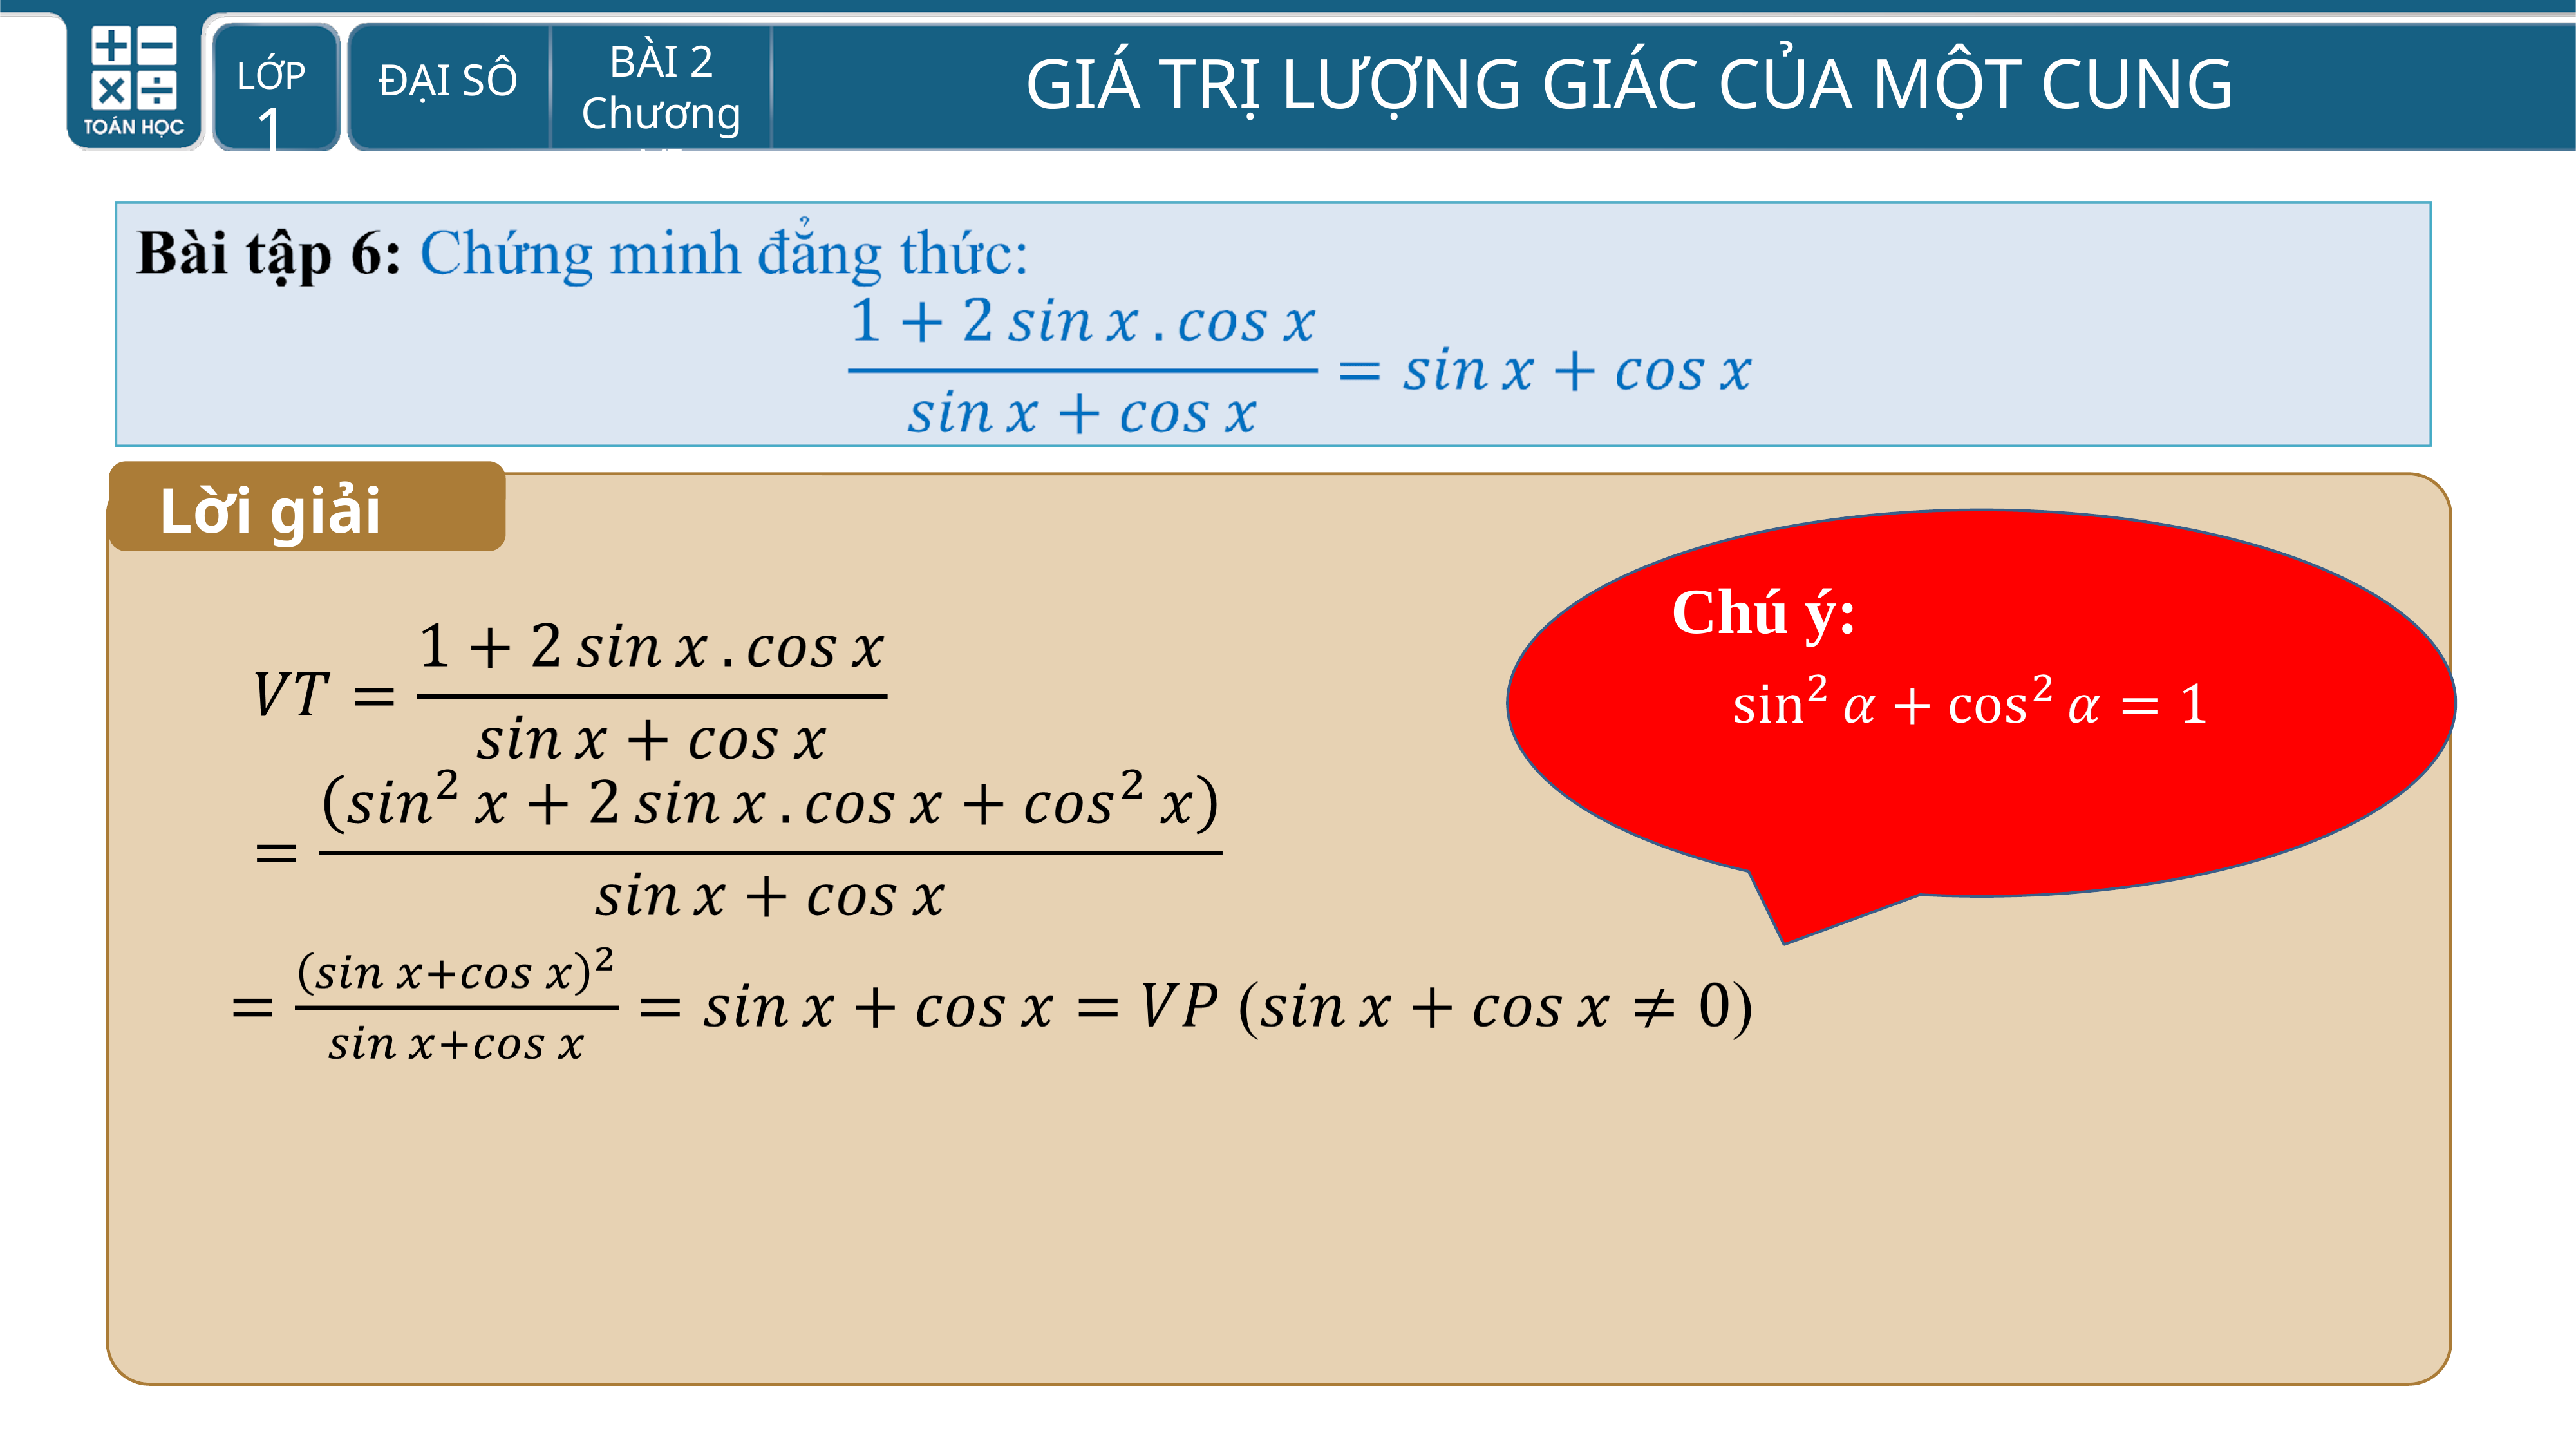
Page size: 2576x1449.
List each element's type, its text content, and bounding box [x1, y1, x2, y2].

picture [0, 0, 2576, 151]
text_box [209, 929, 1789, 1070]
text_box Lời giải [148, 466, 394, 550]
text_box [233, 603, 1268, 929]
text_box [111, 464, 503, 549]
text_box [115, 201, 2432, 447]
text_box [1507, 509, 2456, 896]
text_box [107, 473, 2451, 1385]
